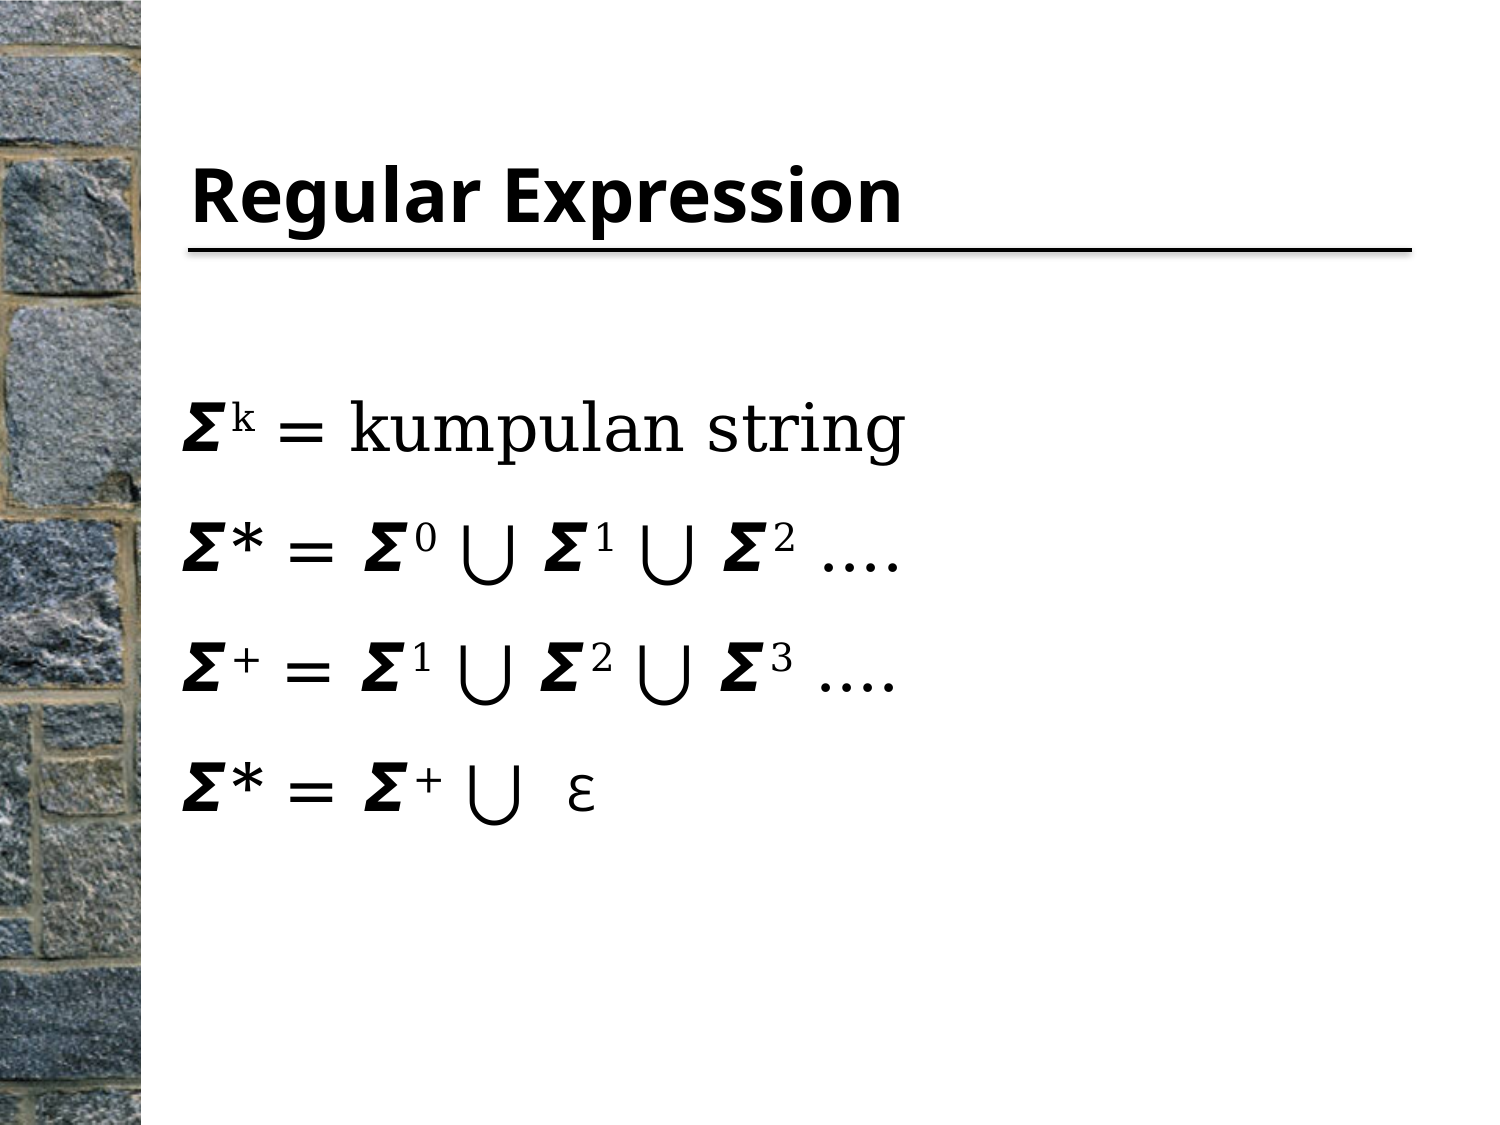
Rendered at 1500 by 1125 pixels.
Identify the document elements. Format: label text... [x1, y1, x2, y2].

text_box Regular Expression [174, 49, 1455, 245]
text_box 𝞢k = kumpulan string 𝞢* = 𝞢0 ⋃ 𝞢1 ⋃ 𝞢2 .... 𝞢+ = 𝞢1 ⋃ 𝞢2 ⋃ 𝞢3 .... 𝞢* = 𝞢+ ⋃ Ɛ [162, 337, 1413, 952]
picture [0, 0, 141, 1125]
